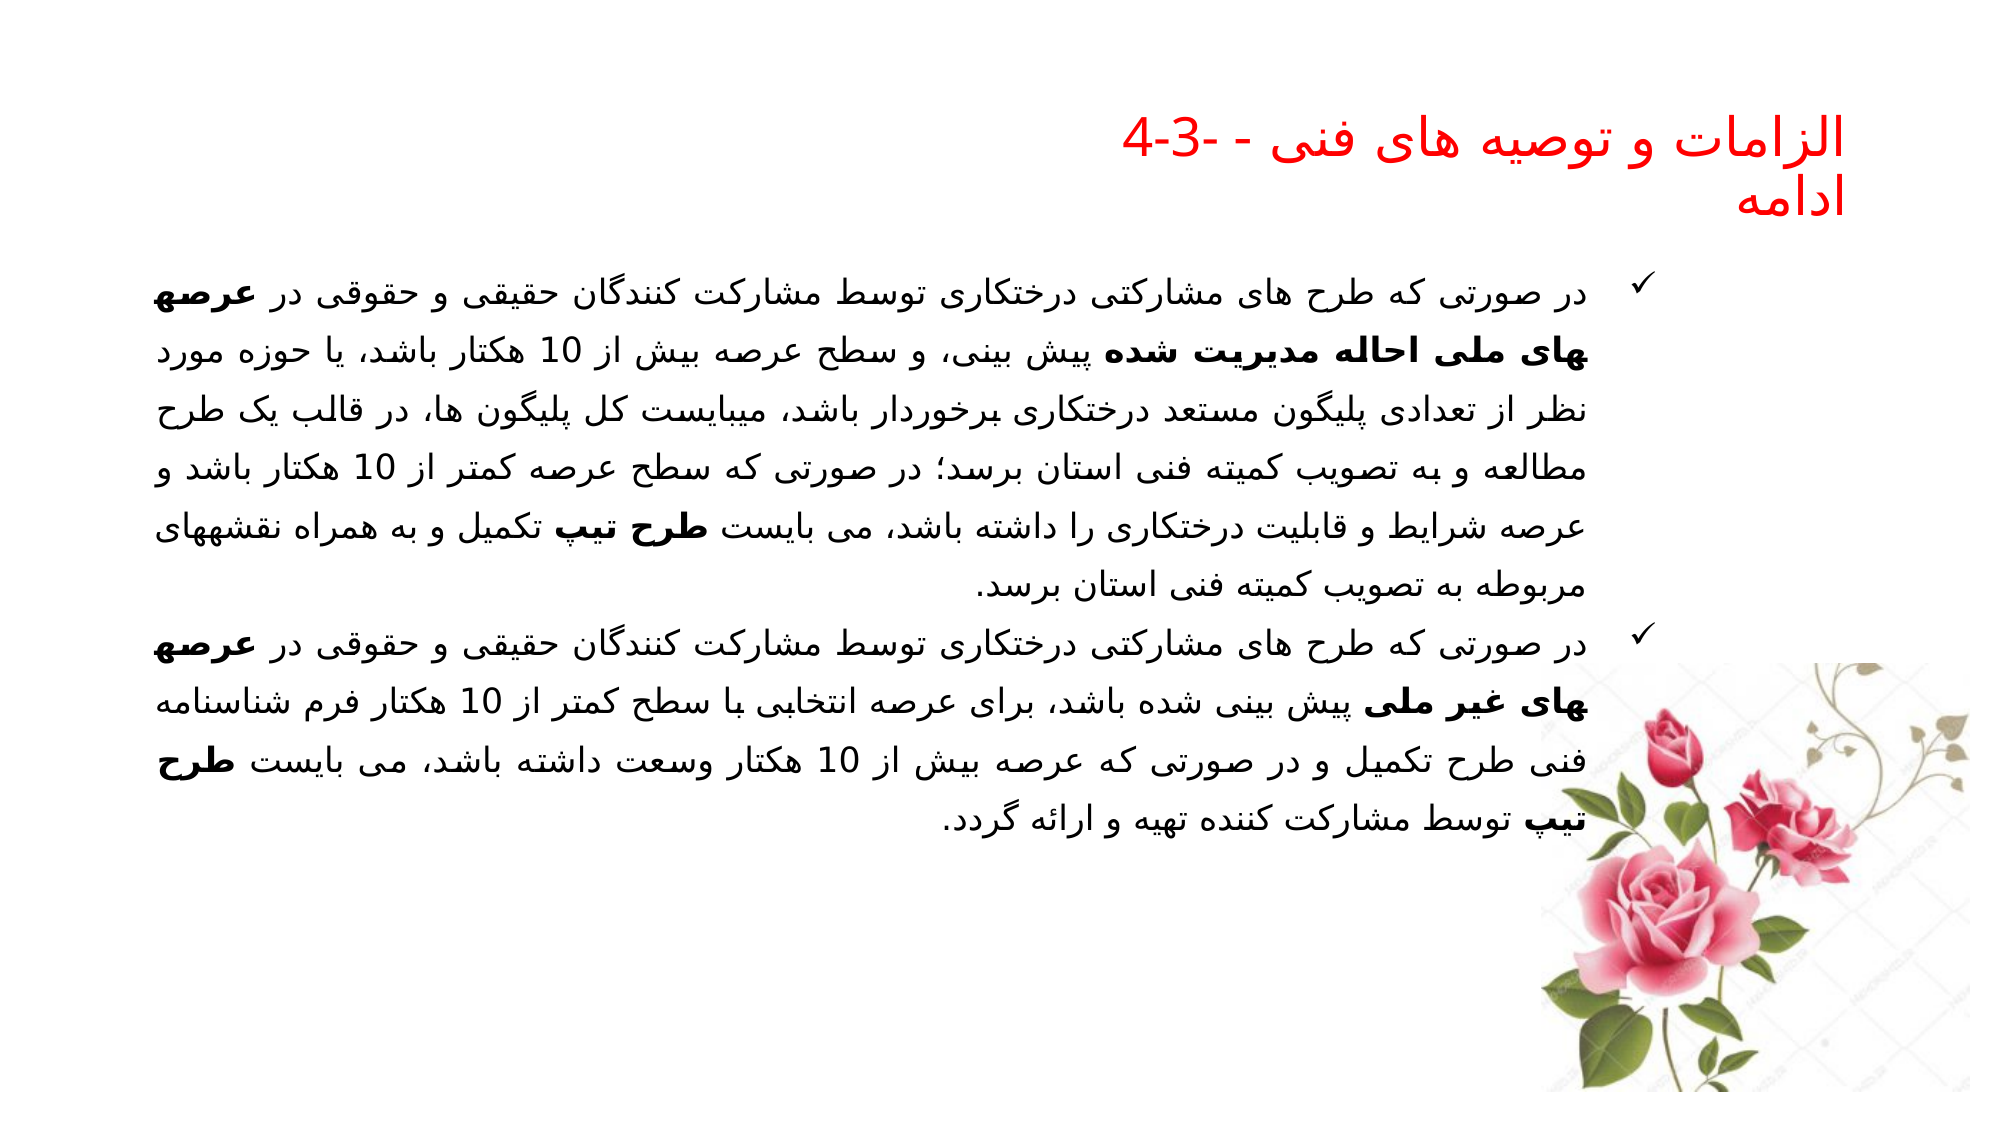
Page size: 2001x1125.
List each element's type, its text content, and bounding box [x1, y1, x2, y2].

list در صورتی که طرح های مشارکتی درخت­کاری توسط مشارکت کنندگان حقیقی و حقوقی در عرصه­های ملی احاله مدیریت شده پیش بینی، و سطح عرصه بیش از 10 هکتار باشد، یا حوزه مورد نظر از تعدادی پلیگون مستعد درختکاری برخوردار باشد، می­بایست کل پلیگون ها، در قالب یک طرح مطالعه و به تصویب کمیته فنی استان برسد؛ در صورتی که سطح عرصه کمتر از 10 هکتار باشد و عرصه شرایط و قابلیت درخت­کاری را داشته باشد، می بایست طرح تیپ تکمیل و به همراه نقشه­های مربوطه به تصویب کمیته فنی استان برسد. در صورتی که طرح های مشارکتی درخت­کاری توسط مشارکت کنندگان حقیقی و حقوقی در عرصه­های غیر ملی پیش بینی شده باشد، برای عرصه انتخابی با سطح کمتر از 10 هکتار فرم شناسنامه فنی طرح تکمیل و در صورتی که عرصه بیش از 10 هکتار وسعت داشته باشد، می بایست طرح تیپ توسط مشارکت کننده تهیه و ارائه گردد. [139, 245, 1671, 848]
picture [1541, 663, 1970, 1092]
text_box 4-3- الزامات و توصیه های فنی - ادامه [978, 59, 1863, 278]
